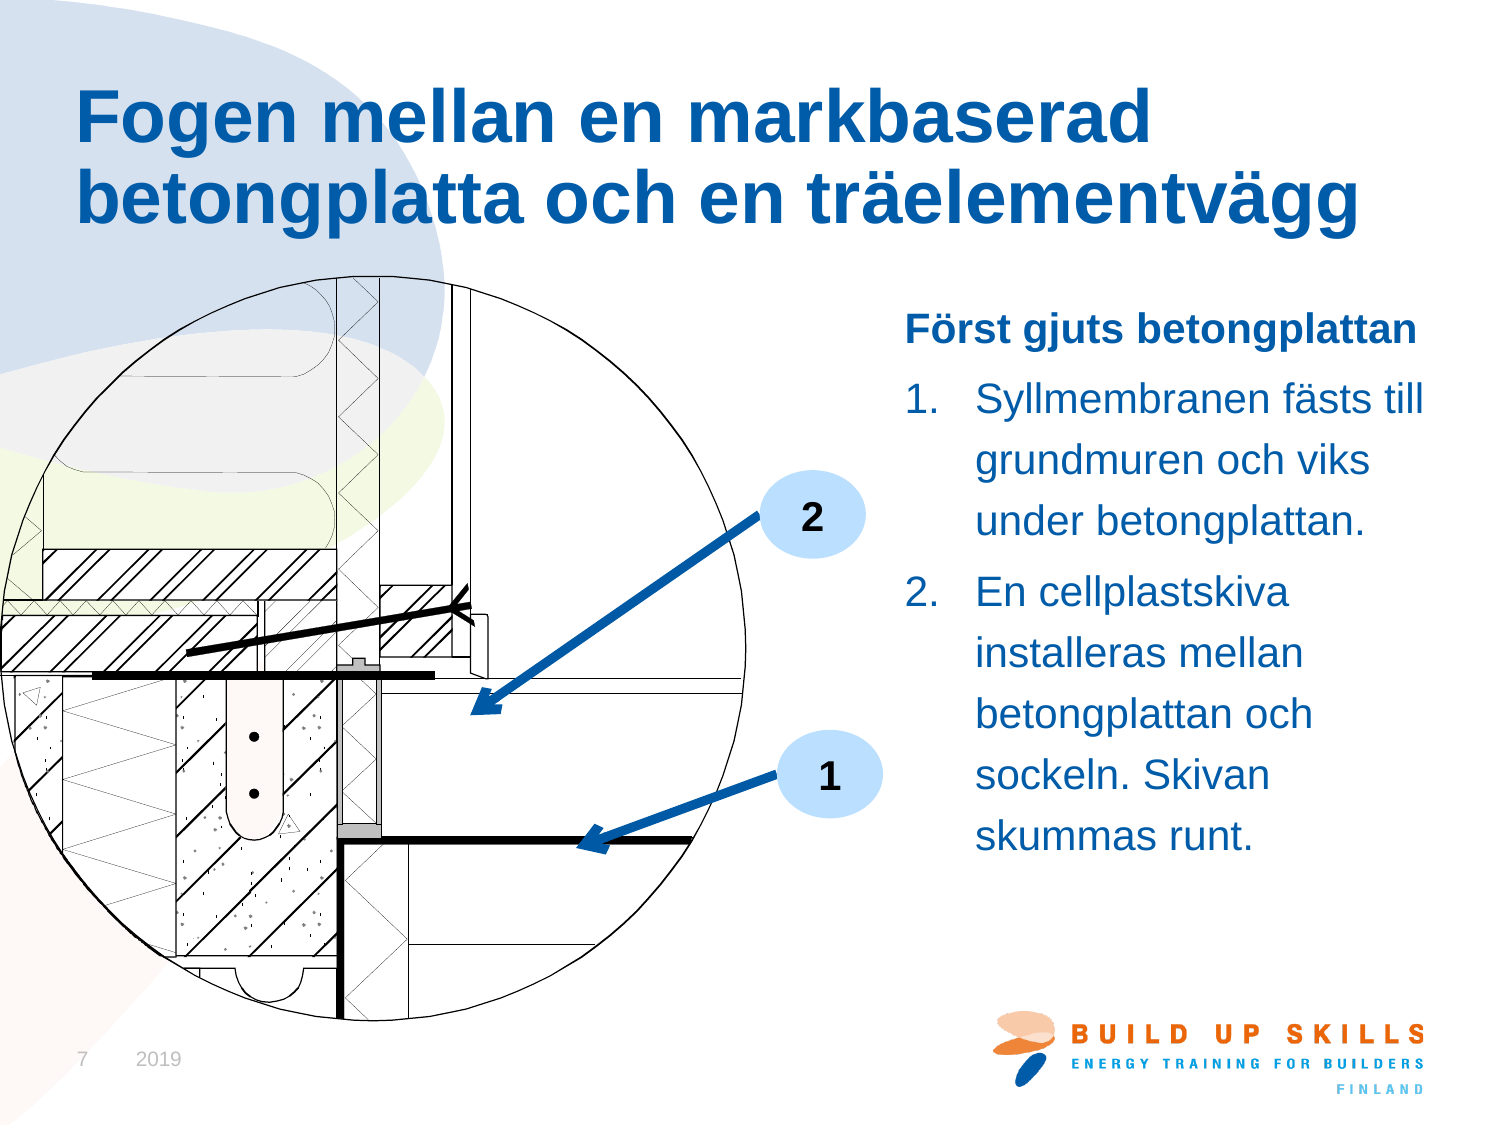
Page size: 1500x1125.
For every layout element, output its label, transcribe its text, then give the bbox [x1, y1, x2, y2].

slide_number 7 [76, 1046, 136, 1070]
title Fogen mellan en markbaserad betongplatta och en träelementvägg [75, 78, 1425, 268]
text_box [575, 773, 778, 849]
picture [0, 275, 748, 1023]
list Först gjuts betongplattan Syllmembranen fästs till grundmuren och viks under betongplattan. En cellplastskiva installeras mellan betongplattan och sockeln. Skivan skummas runt. [904, 290, 1425, 953]
picture [993, 1011, 1424, 1094]
text_box 1 [774, 727, 886, 821]
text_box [469, 514, 760, 716]
text_box 2 [757, 468, 869, 561]
slide_number 2019 [136, 1046, 278, 1070]
